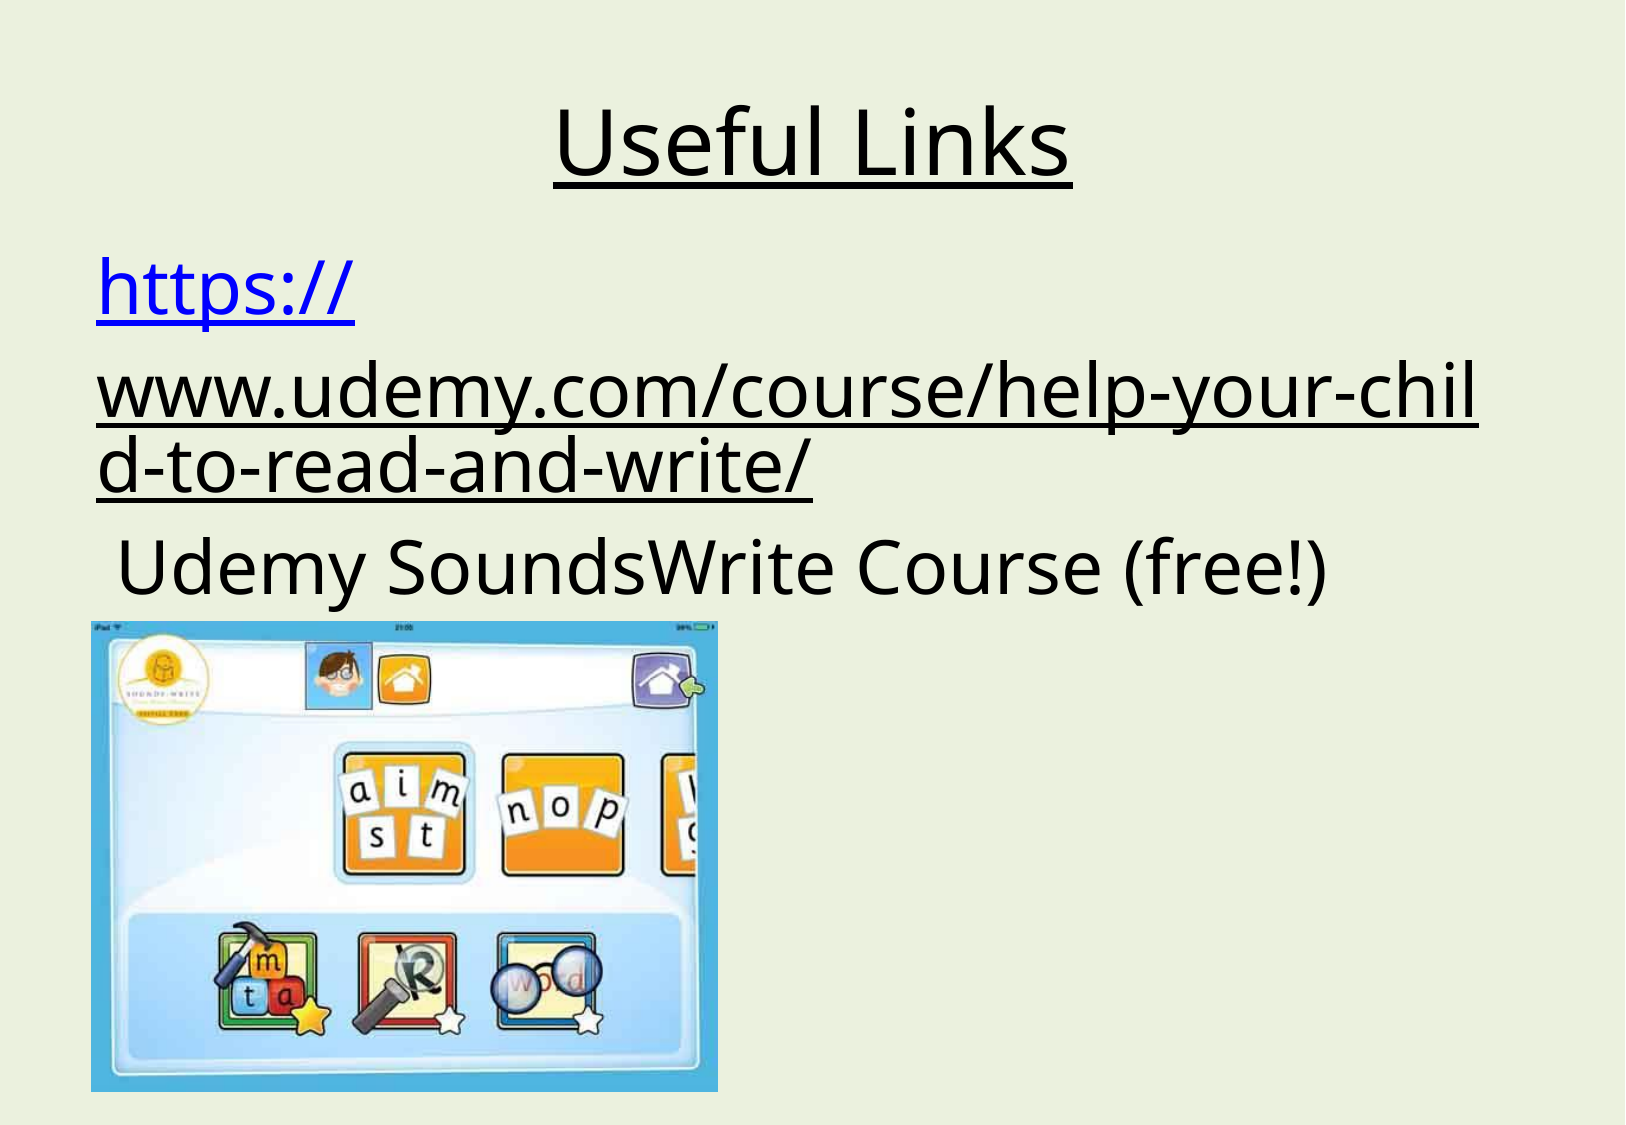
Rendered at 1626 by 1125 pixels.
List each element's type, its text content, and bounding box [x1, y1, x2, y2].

text_box https://www.udemy.com/course/help-your-child-to-read-and-write/ Udemy SoundsWrite Course (free!) SoundsWrite App [81, 232, 1522, 1082]
picture [91, 621, 719, 1092]
title Useful Links [81, 45, 1544, 233]
